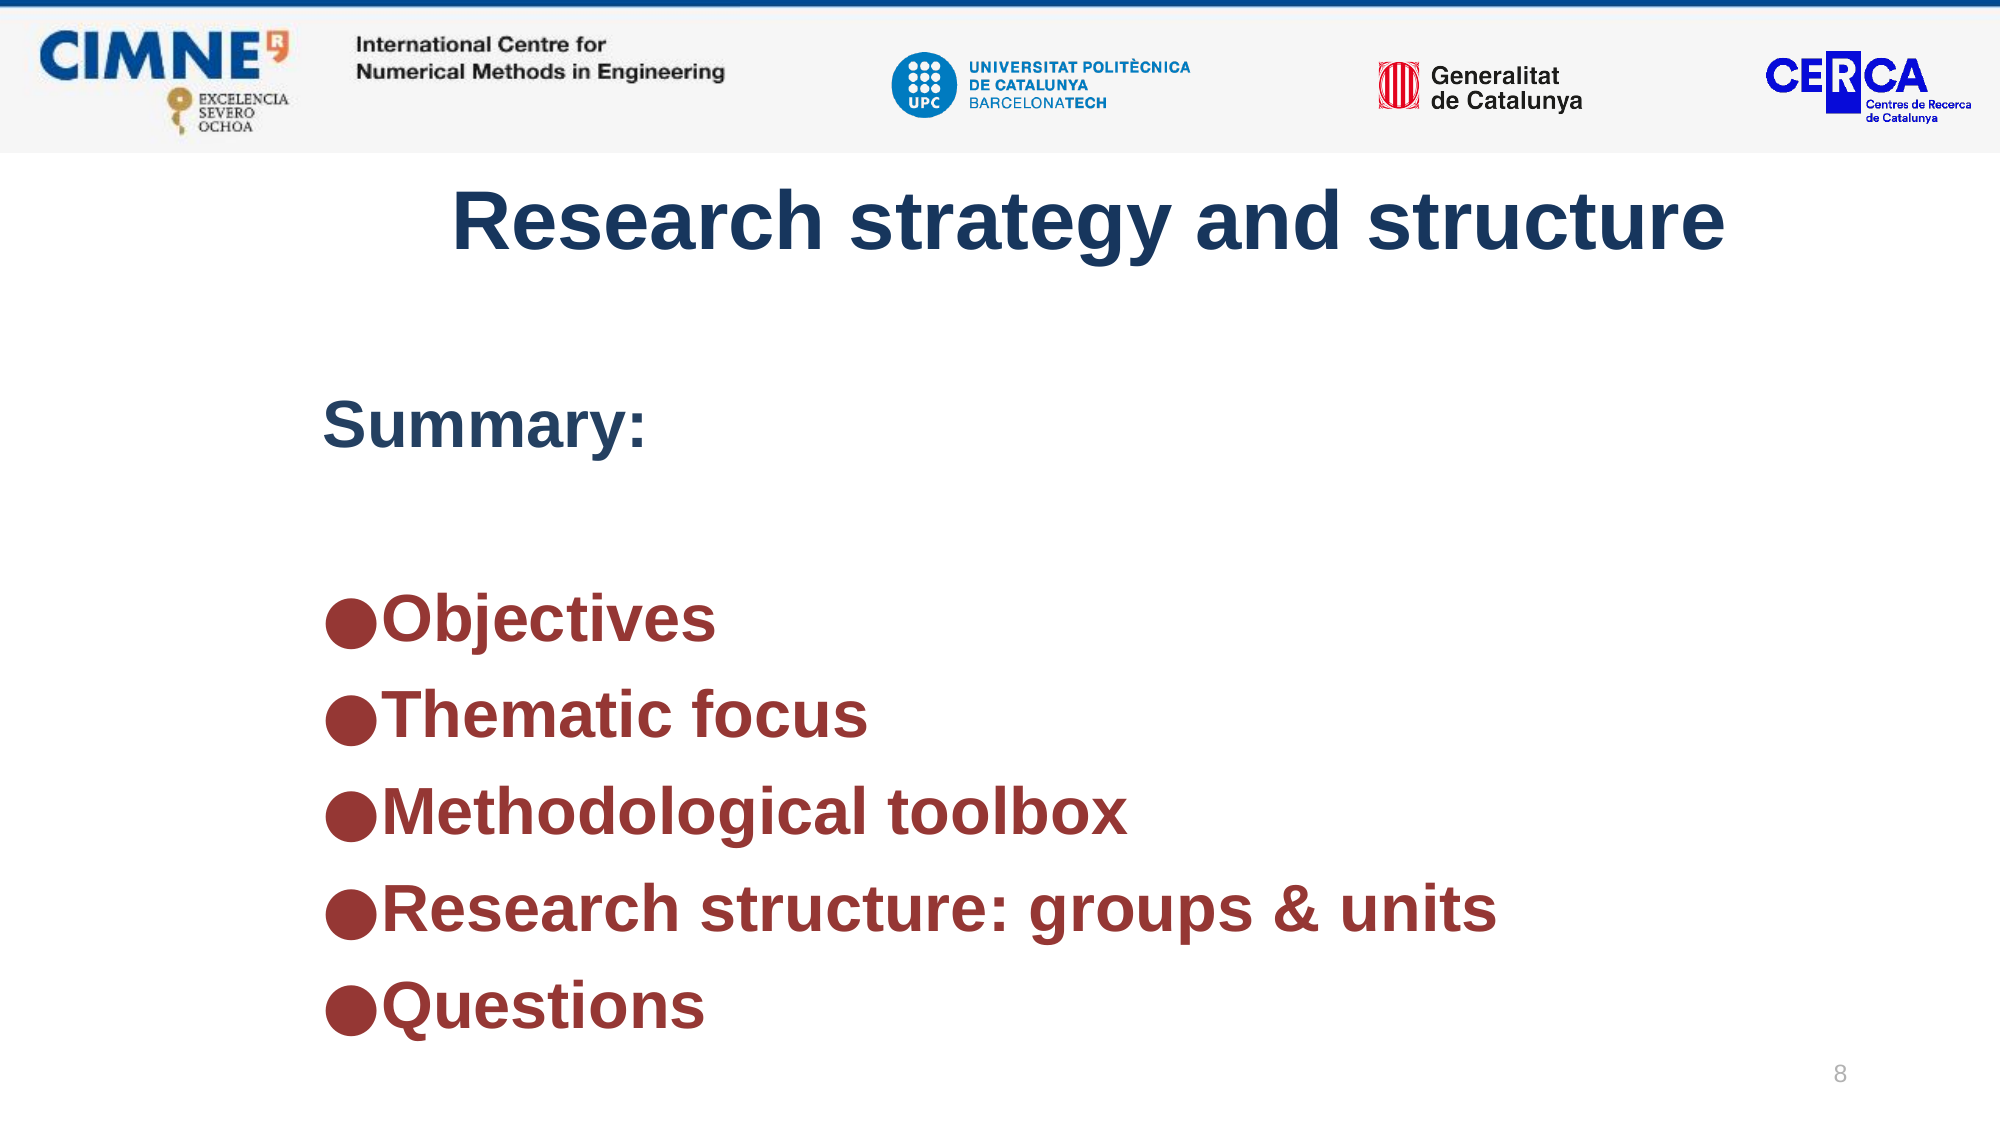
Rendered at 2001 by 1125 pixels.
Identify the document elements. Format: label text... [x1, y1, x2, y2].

list Research strategy and structure Summary: Objectives Thematic focus Methodological toolbox Research structure: groups & units Questions [307, 170, 1871, 953]
slide_number 8 [1412, 1042, 1863, 1103]
picture [0, 0, 2000, 153]
